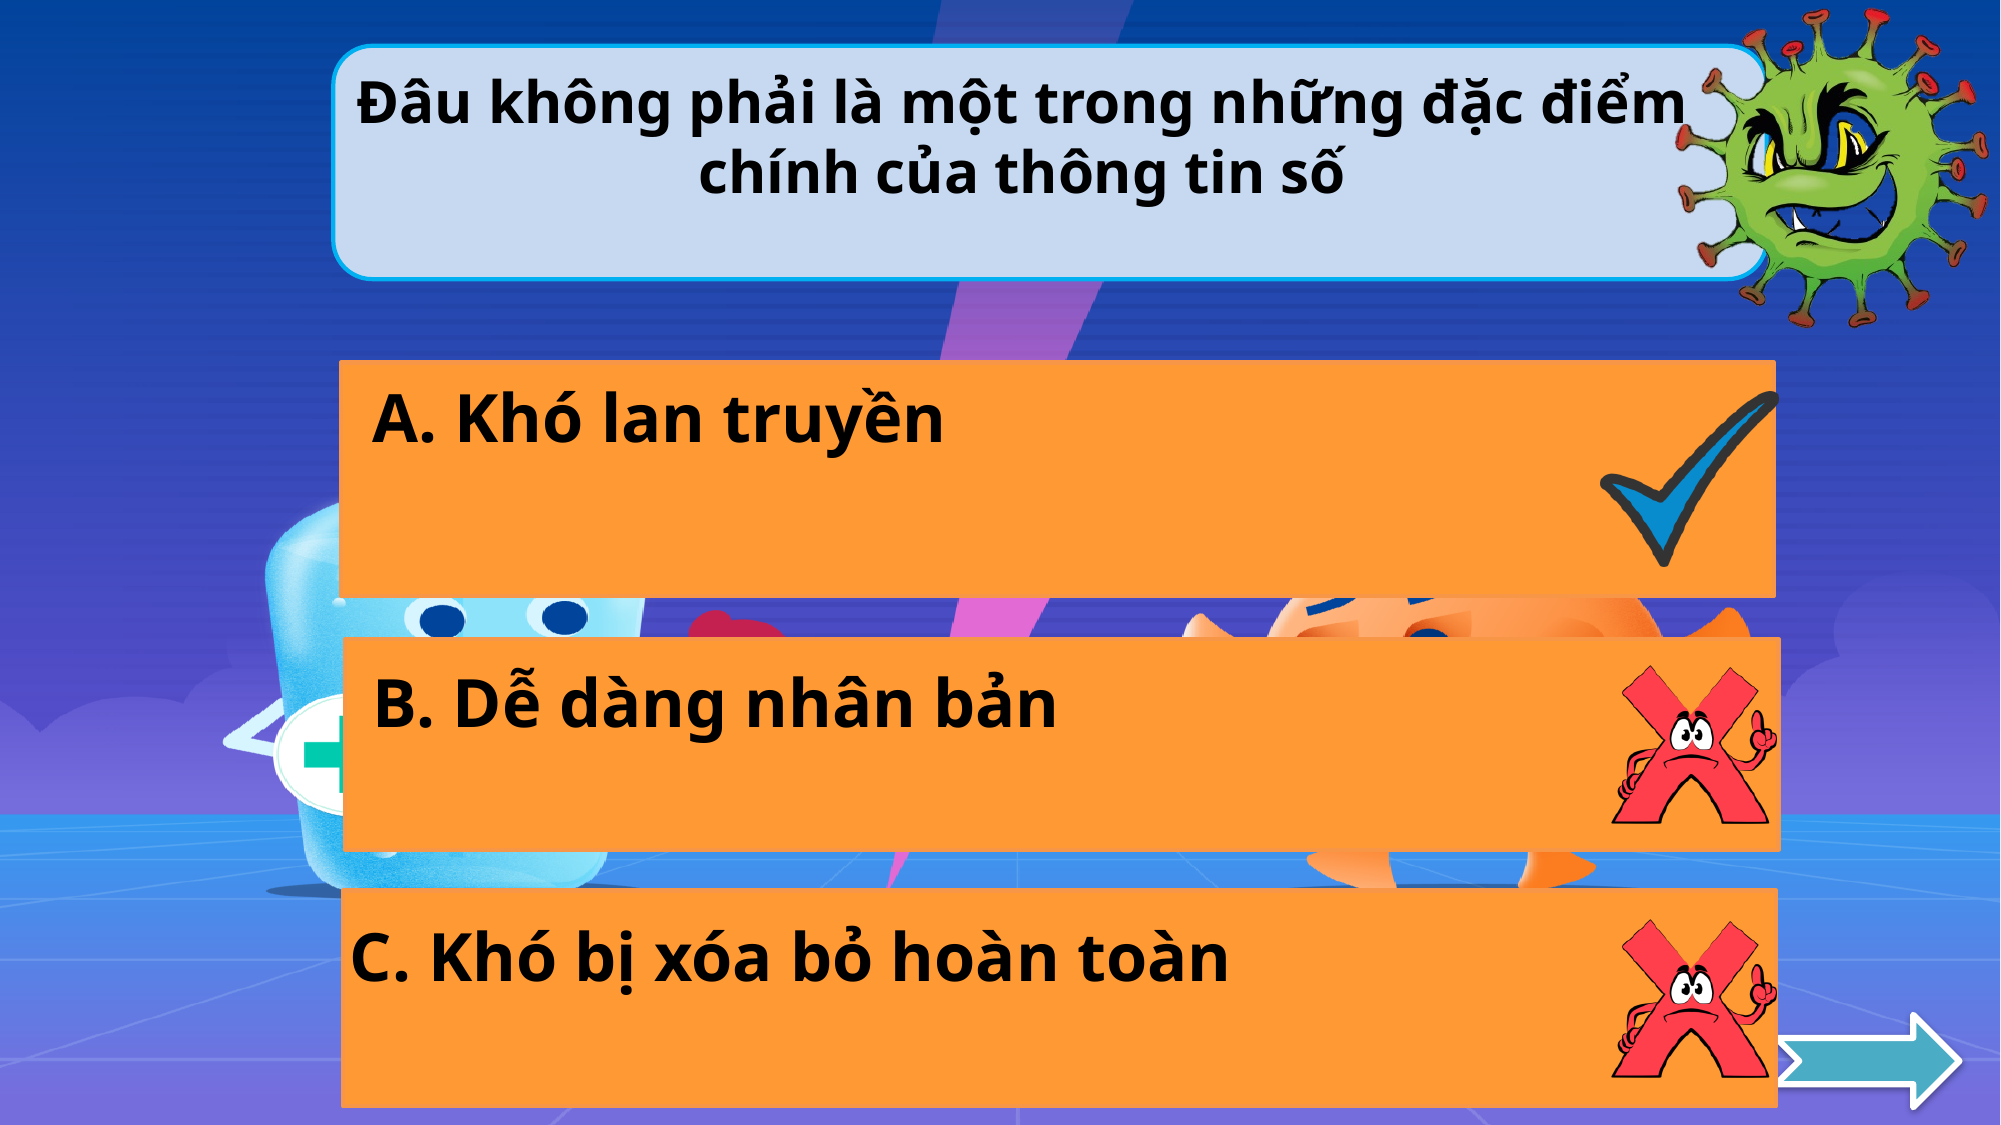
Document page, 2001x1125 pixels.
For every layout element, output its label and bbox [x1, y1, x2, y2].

text_box [344, 638, 1779, 851]
text_box [1782, 1011, 1963, 1111]
picture [0, 0, 2001, 1125]
text_box [334, 890, 1777, 1107]
text_box [340, 362, 1775, 597]
text_box [305, 45, 1658, 280]
